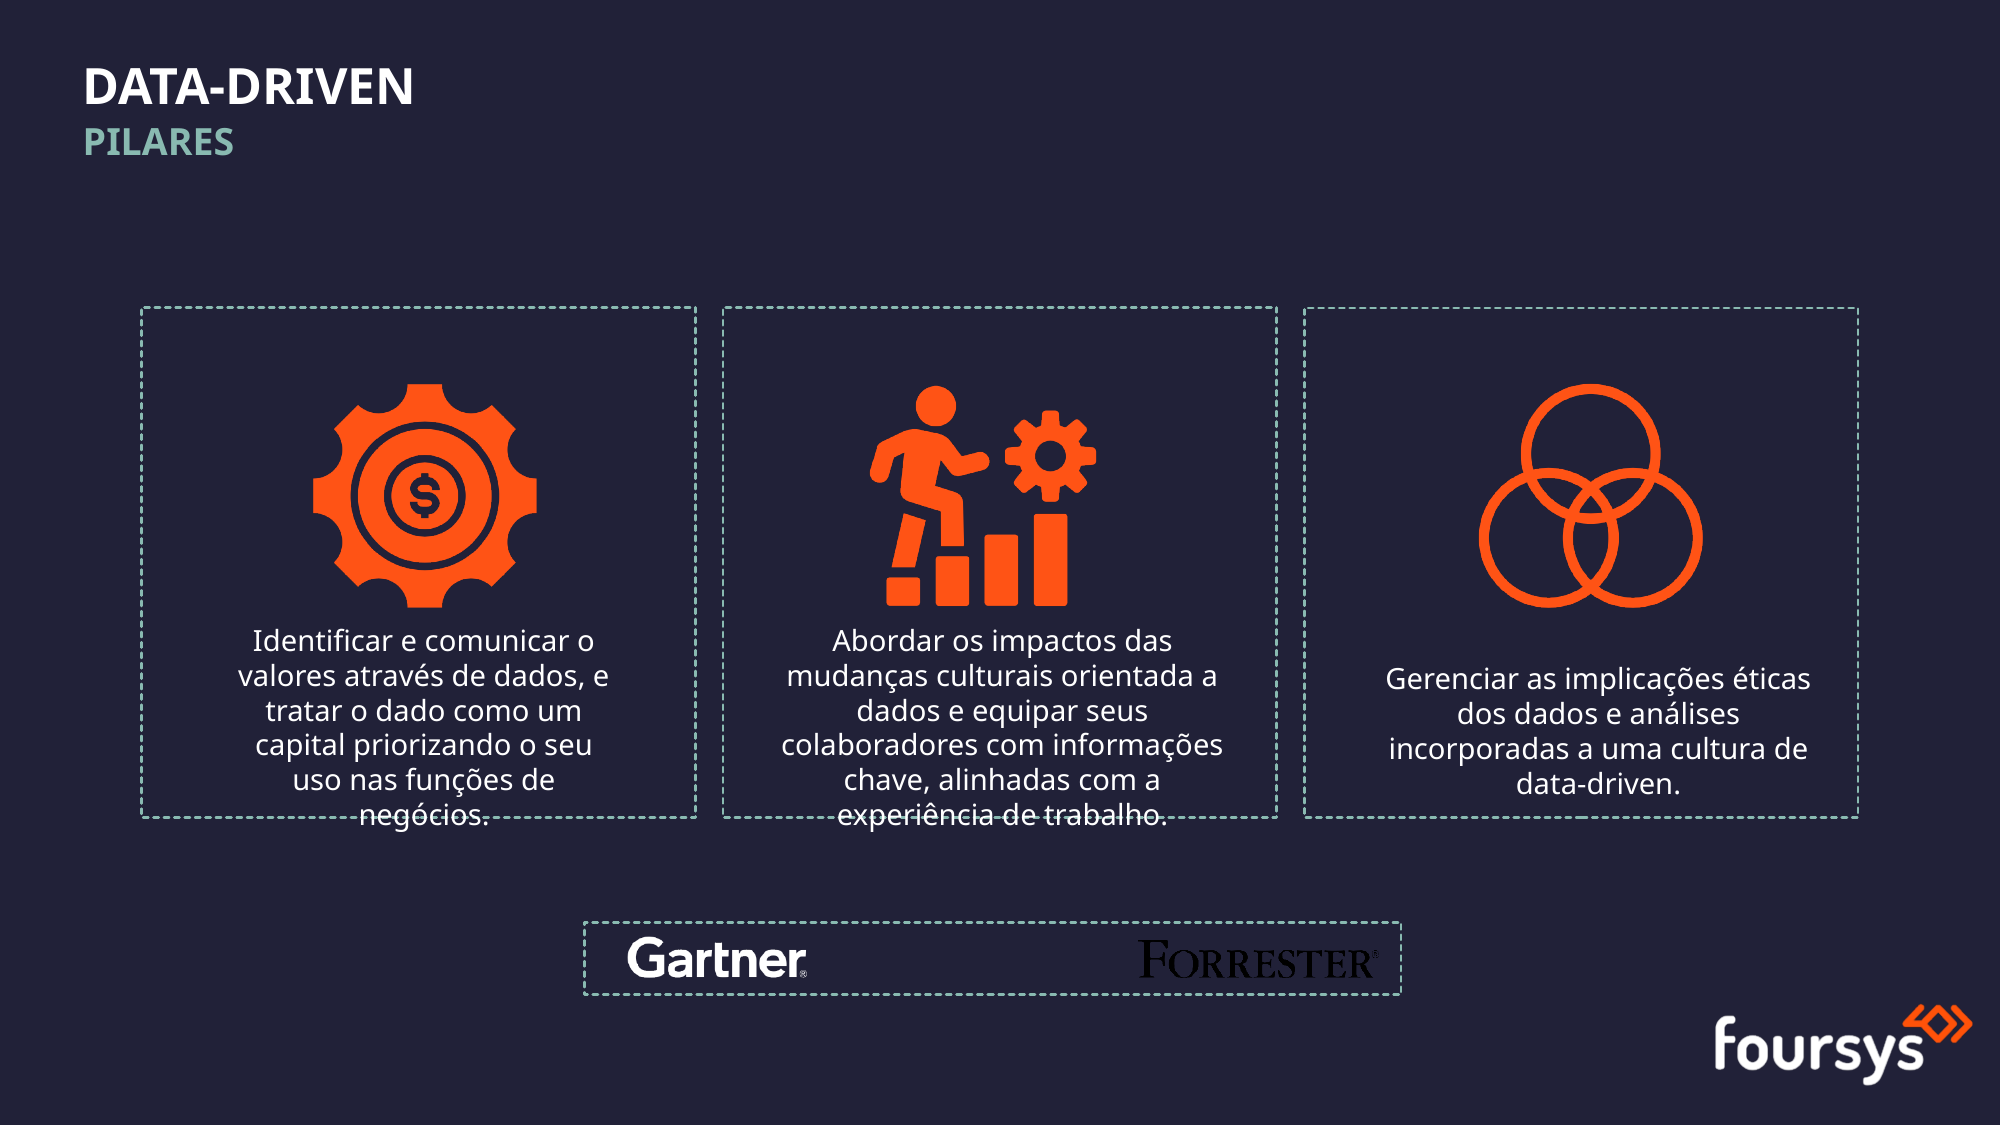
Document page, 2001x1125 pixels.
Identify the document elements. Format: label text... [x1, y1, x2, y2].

picture [627, 935, 807, 978]
text_box [722, 306, 1278, 819]
picture [251, 323, 597, 668]
picture [1138, 935, 1379, 978]
text_box Gerenciar as implicações éticas dos dados e análises incorporadas a uma cultura de data-driven. [1355, 652, 1842, 808]
text_box DATA-DRIVEN [0, 47, 1178, 110]
picture [1688, 955, 2000, 1125]
text_box PILARES [0, 110, 1178, 171]
text_box Identificar e comunicar o valores através de dados, e tratar o dado como um capital priorizando o seu uso nas funções de negócios. [217, 614, 631, 839]
text_box Abordar os impactos das mudanças culturais orientada a dados e equipar seus colaboradores com informações chave, alinhadas com a experiência de trabalho. [755, 614, 1250, 839]
text_box [583, 921, 1402, 996]
picture [1428, 333, 1753, 658]
text_box [1303, 307, 1859, 819]
picture [810, 323, 1155, 668]
text_box [140, 306, 697, 819]
